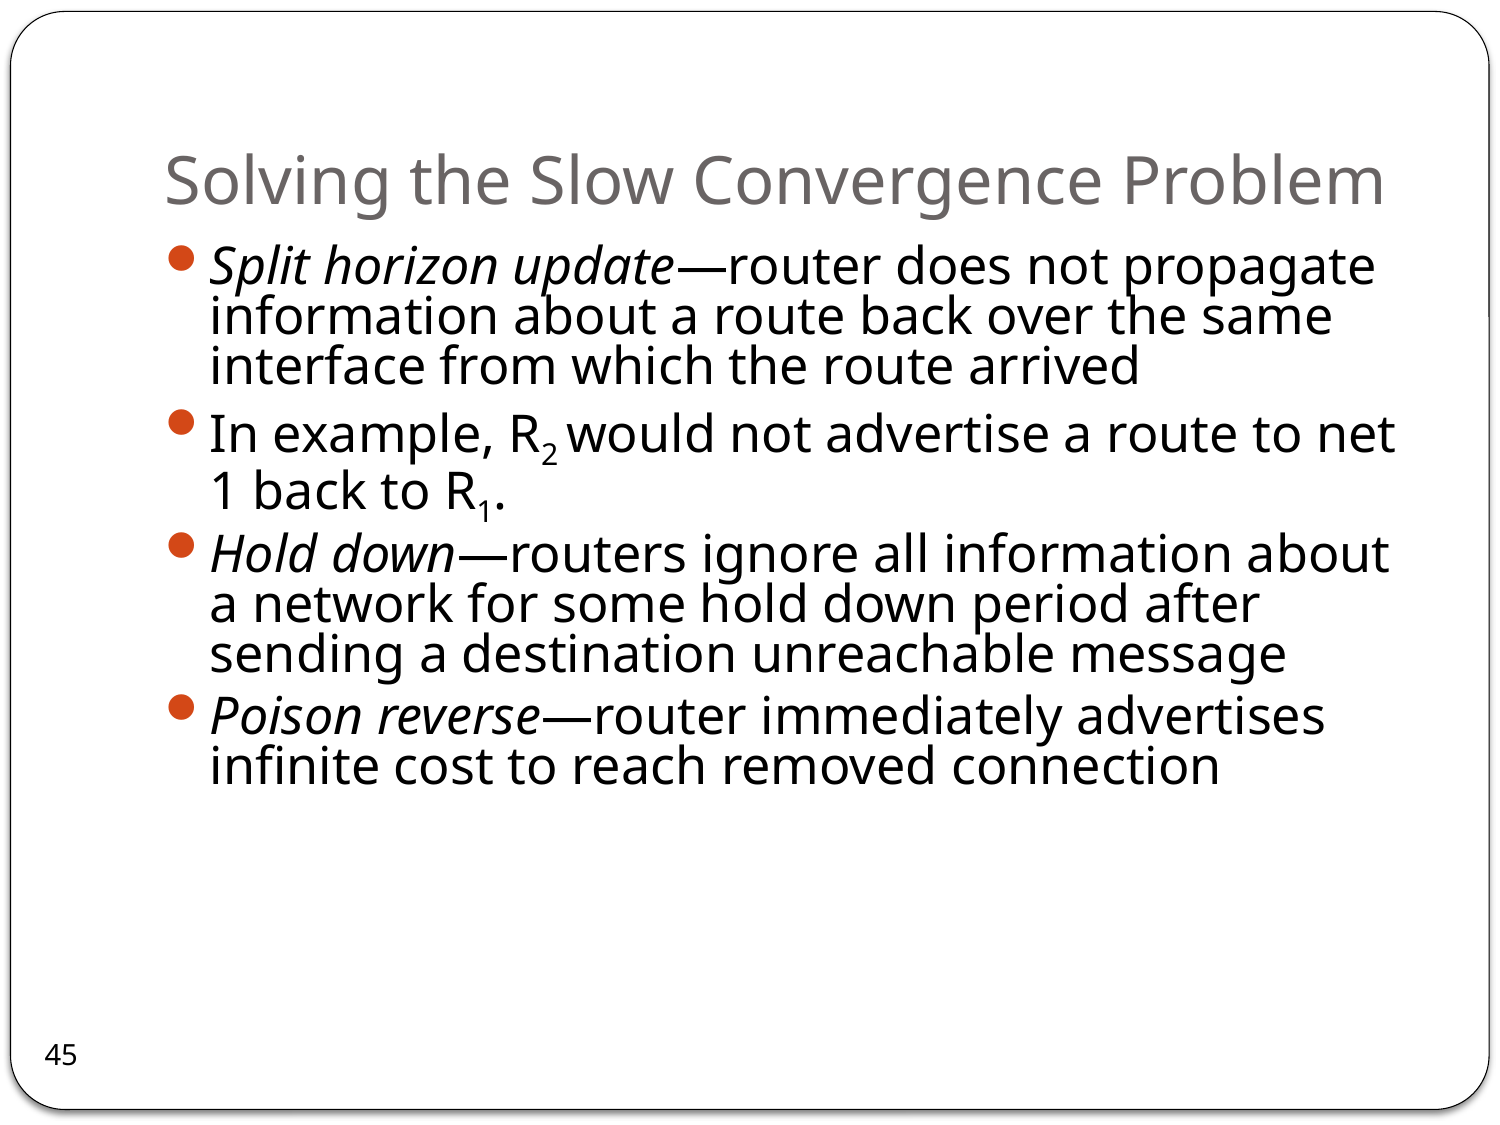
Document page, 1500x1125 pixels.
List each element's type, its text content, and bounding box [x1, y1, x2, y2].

title Solving the Slow Convergence Problem [150, 45, 1425, 233]
slide_number 45 [23, 1018, 99, 1094]
list Split horizon update—router does not propagate information about a route back over the same interface from which the route arrived In example, R2 would not advertise a route to net 1 back to R1. Hold down—routers ignore all information about a network for some hold down period after sending a destination unreachable message Poison reverse—router immediately advertises infinite cost to reach removed connection [150, 237, 1425, 988]
